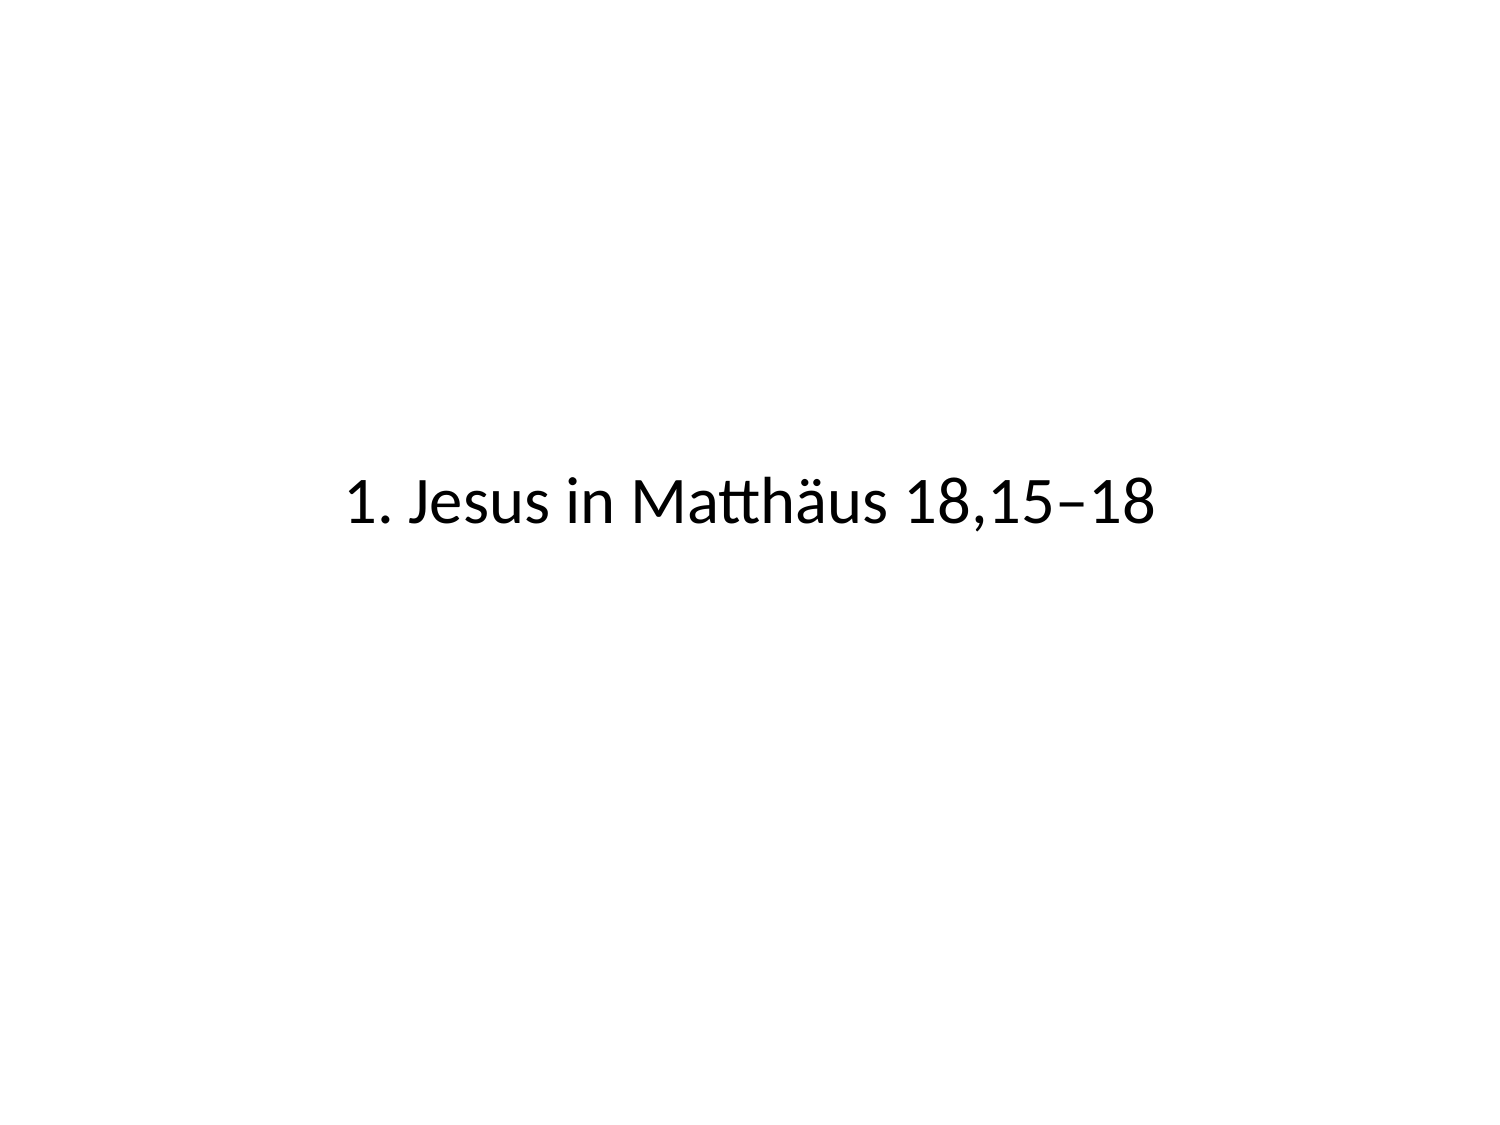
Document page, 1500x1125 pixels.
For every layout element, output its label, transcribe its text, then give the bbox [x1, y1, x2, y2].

list 1. Jesus in Matthäus 18,15–18 [75, 262, 1425, 1005]
